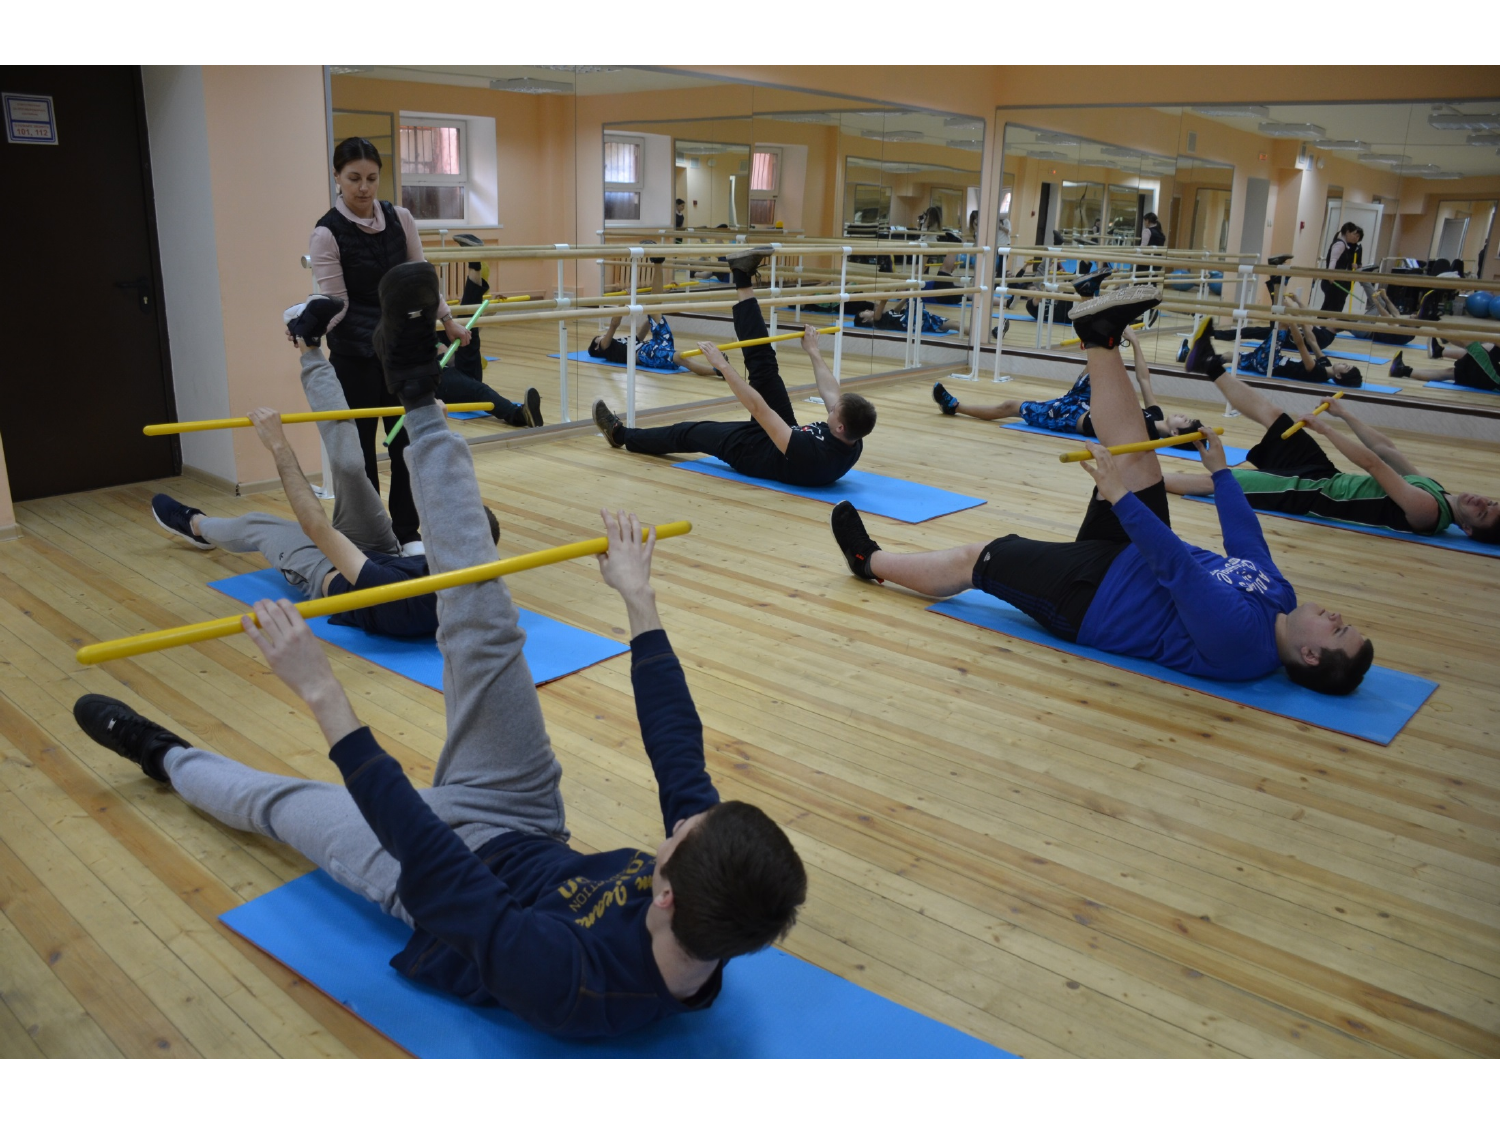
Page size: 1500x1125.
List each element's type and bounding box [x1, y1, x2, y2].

picture [0, 65, 1500, 1060]
